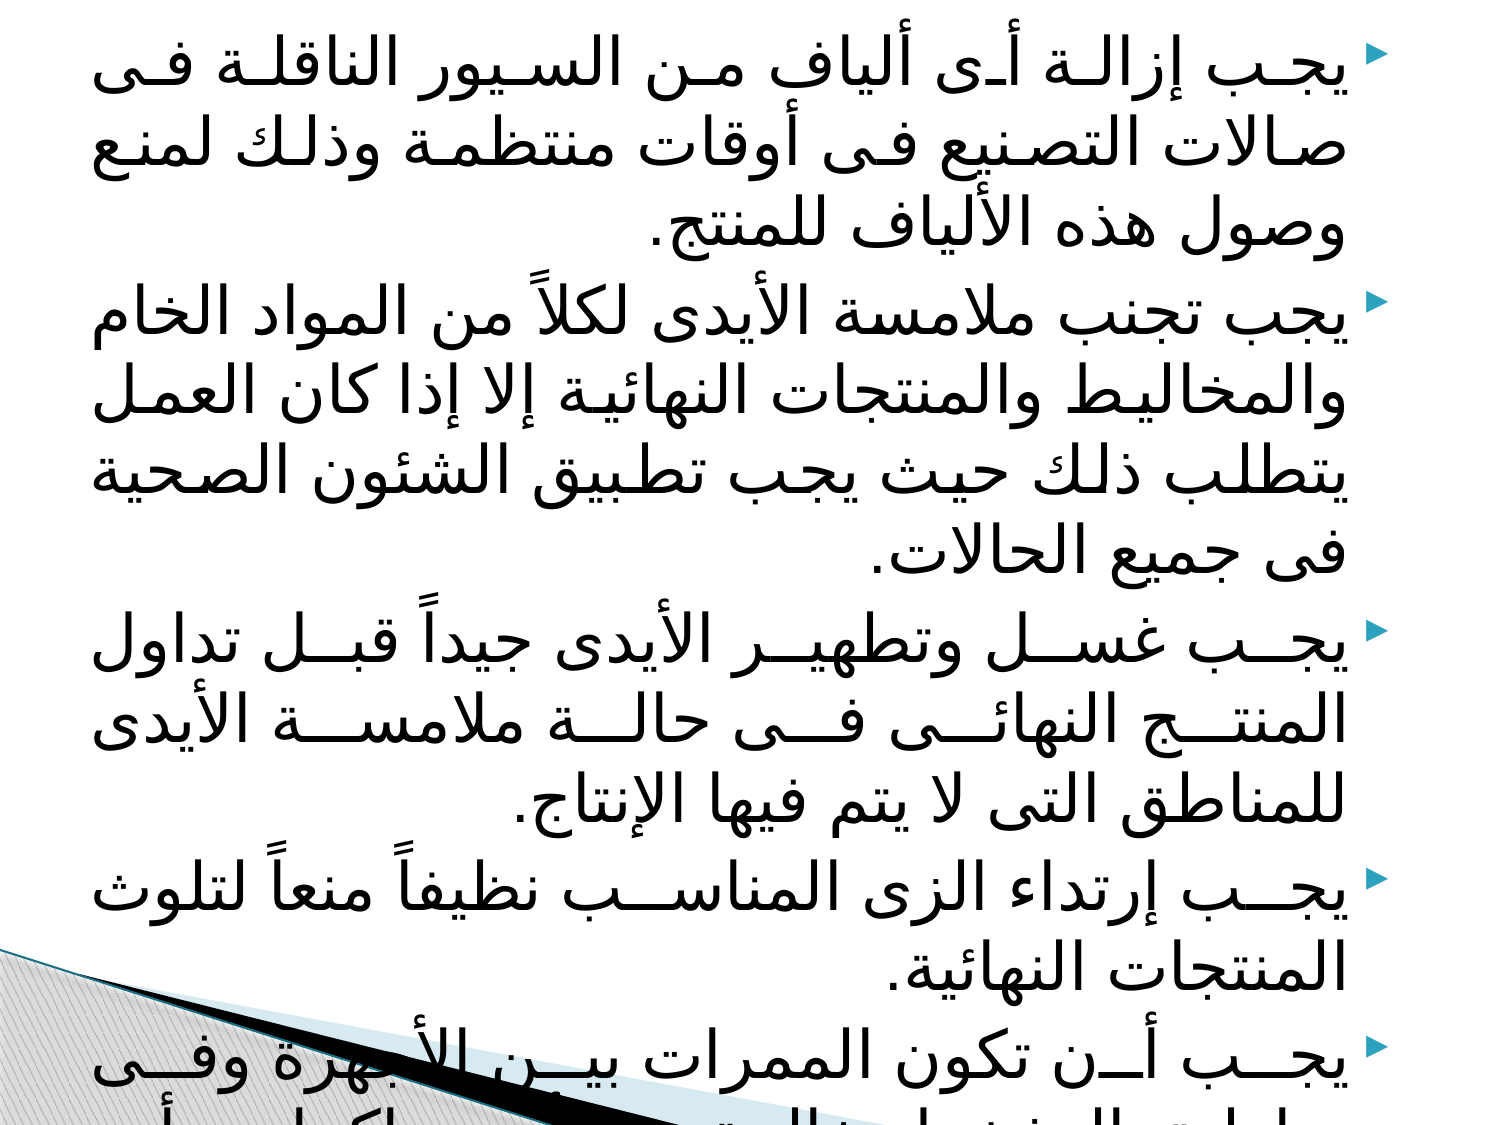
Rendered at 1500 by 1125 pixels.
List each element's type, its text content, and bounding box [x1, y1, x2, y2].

list يجب إزالة أى ألياف من السيور الناقلة فى صالات التصنيع فى أوقات منتظمة وذلك لمنع وصول هذه الألياف للمنتج. يجب تجنب ملامسة الأيدى لكلاً من المواد الخام والمخاليط والمنتجات النهائية إلا إذا كان العمل يتطلب ذلك حيث يجب تطبيق الشئون الصحية فى جميع الحالات. يجب غسل وتطهير الأيدى جيداً قبل تداول المنتج النهائى فى حالة ملامسة الأيدى للمناطق التى لا يتم فيها الإنتاج. يجب إرتداء الزى المناسب نظيفاً منعاً لتلوث المنتجات النهائية. يجب أن تكون الممرات بين الأجهزة وفى مناطق التشغيل خالية من أى تراكمات وأن تكون من الأتساع بحيث تسمح للعاملين بتأدية واجباتهم دون تلوث للغذاء أو للأسطح التى يلامسها. [75, 11, 1425, 1090]
